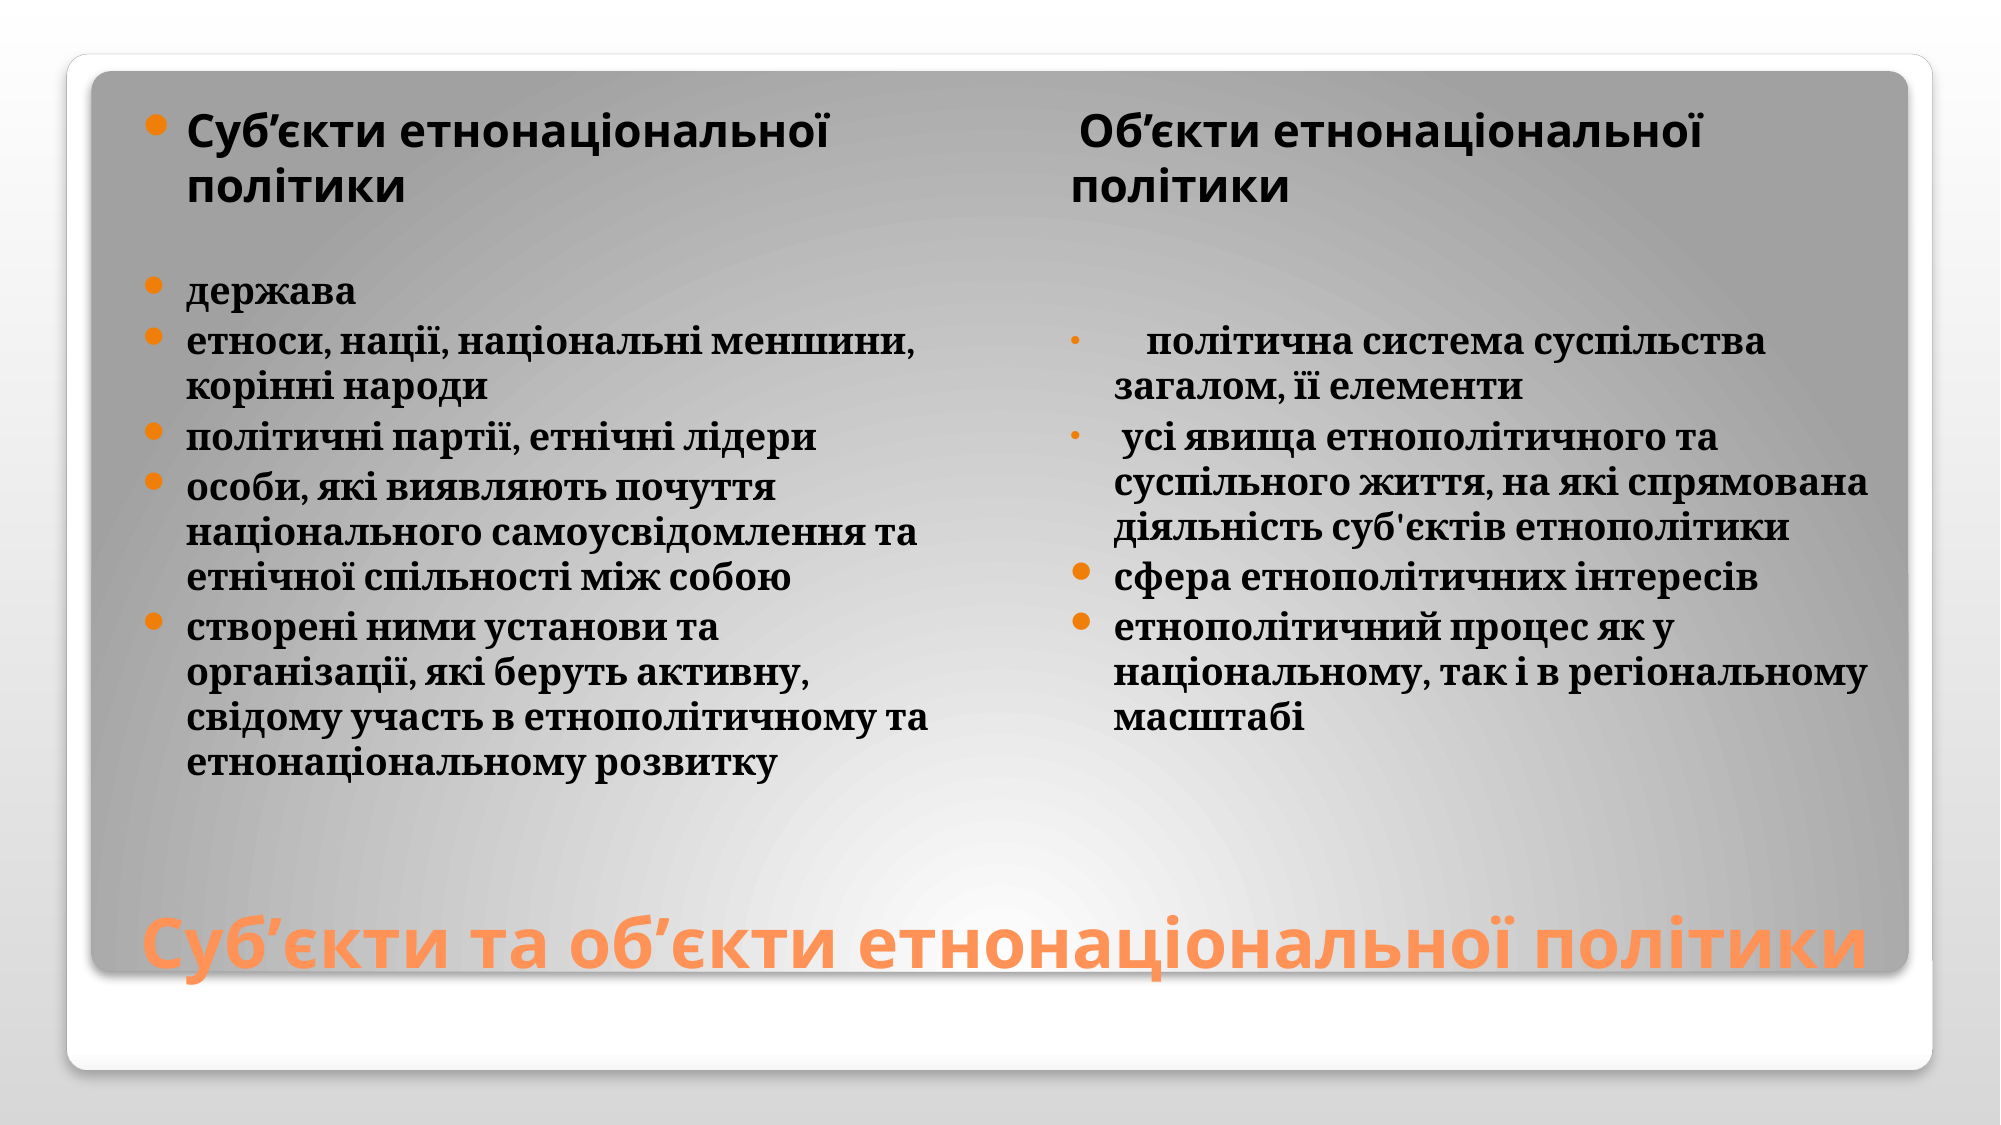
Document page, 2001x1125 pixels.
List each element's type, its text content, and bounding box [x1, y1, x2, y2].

title Суб’єкти та об’єкти етнонаціональної політики [110, 817, 1900, 991]
list Суб’єкти етнонаціональної політики держава етноси, нації, національні меншини, корінні народи політичні партії, етнічні лідери особи, які виявляють почуття національного самоусвідомлення та етнічної спільності між собою створені ними установи та організації, які беруть активну, свідому участь в етнополітичному та етнонаціональному розвитку [112, 86, 973, 807]
list Об’єкти етнонаціональної політики політична система суспільства загалом, її елементи усі явища етнополітичного та суспільного життя, на які спрямована діяльність суб'єктів етнополітики сфера етнополітичних інтересів етнополітичний процес як у національному, так і в регіональному масштабі [1040, 86, 1901, 807]
